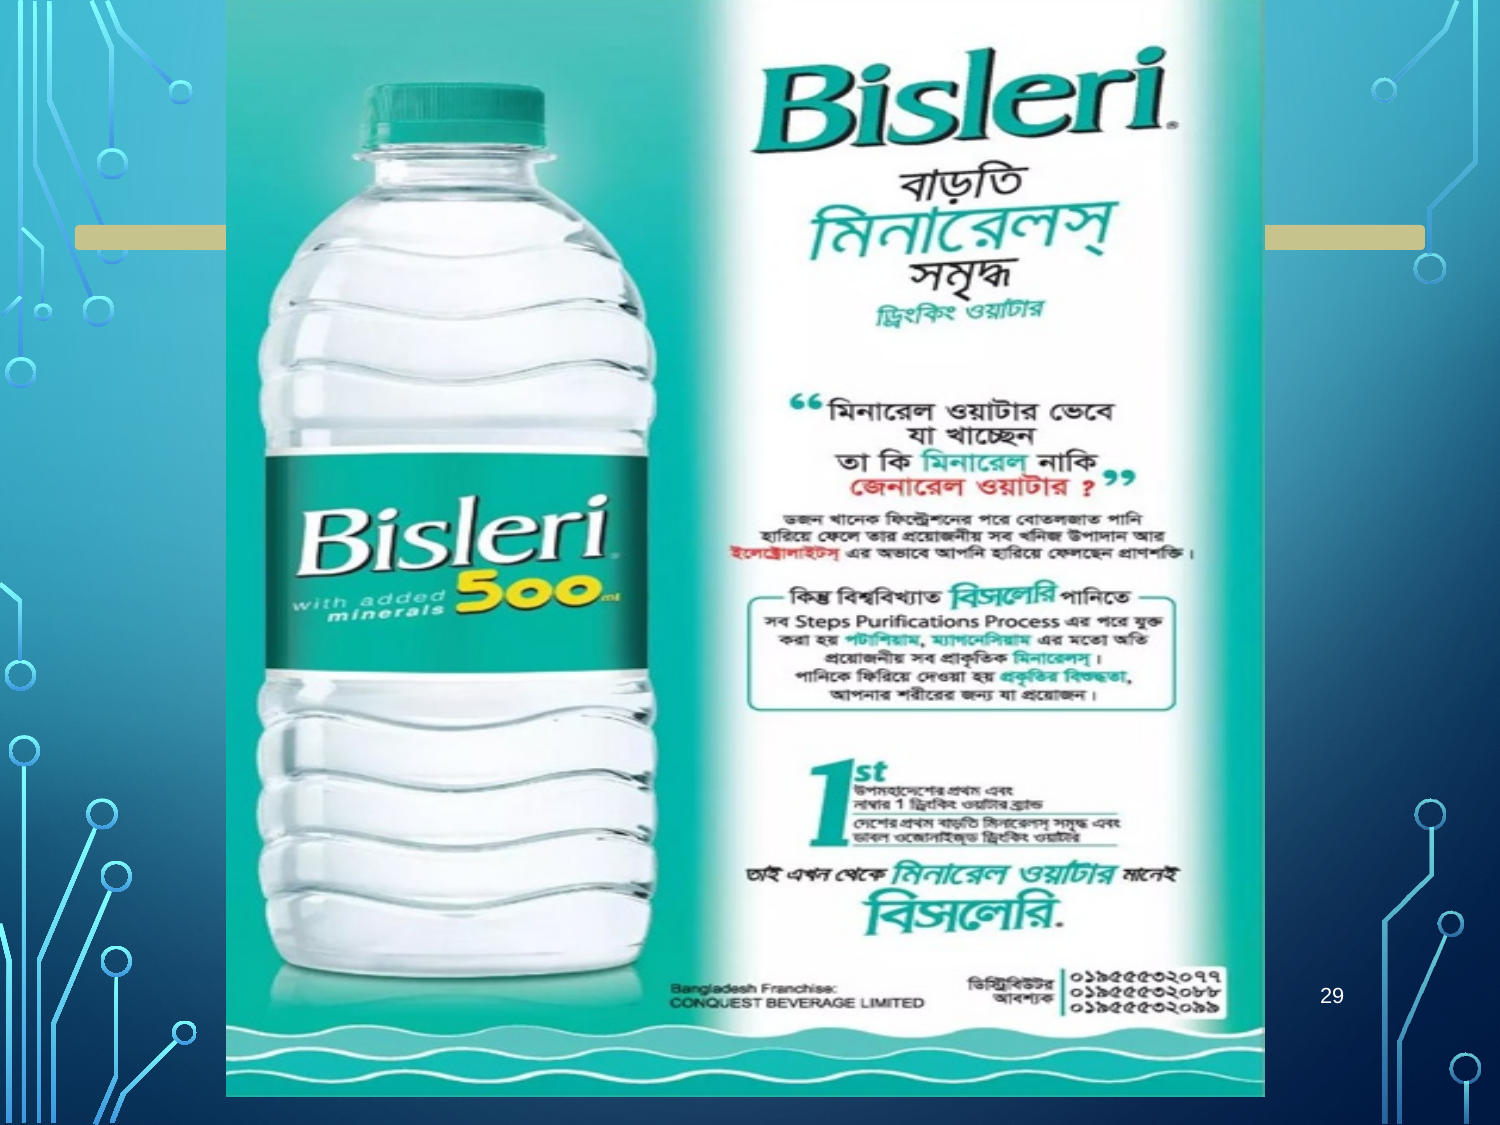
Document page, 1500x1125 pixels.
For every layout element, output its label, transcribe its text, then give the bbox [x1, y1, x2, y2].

picture [226, 0, 1265, 1097]
slide_number 29 [1265, 965, 1360, 1025]
